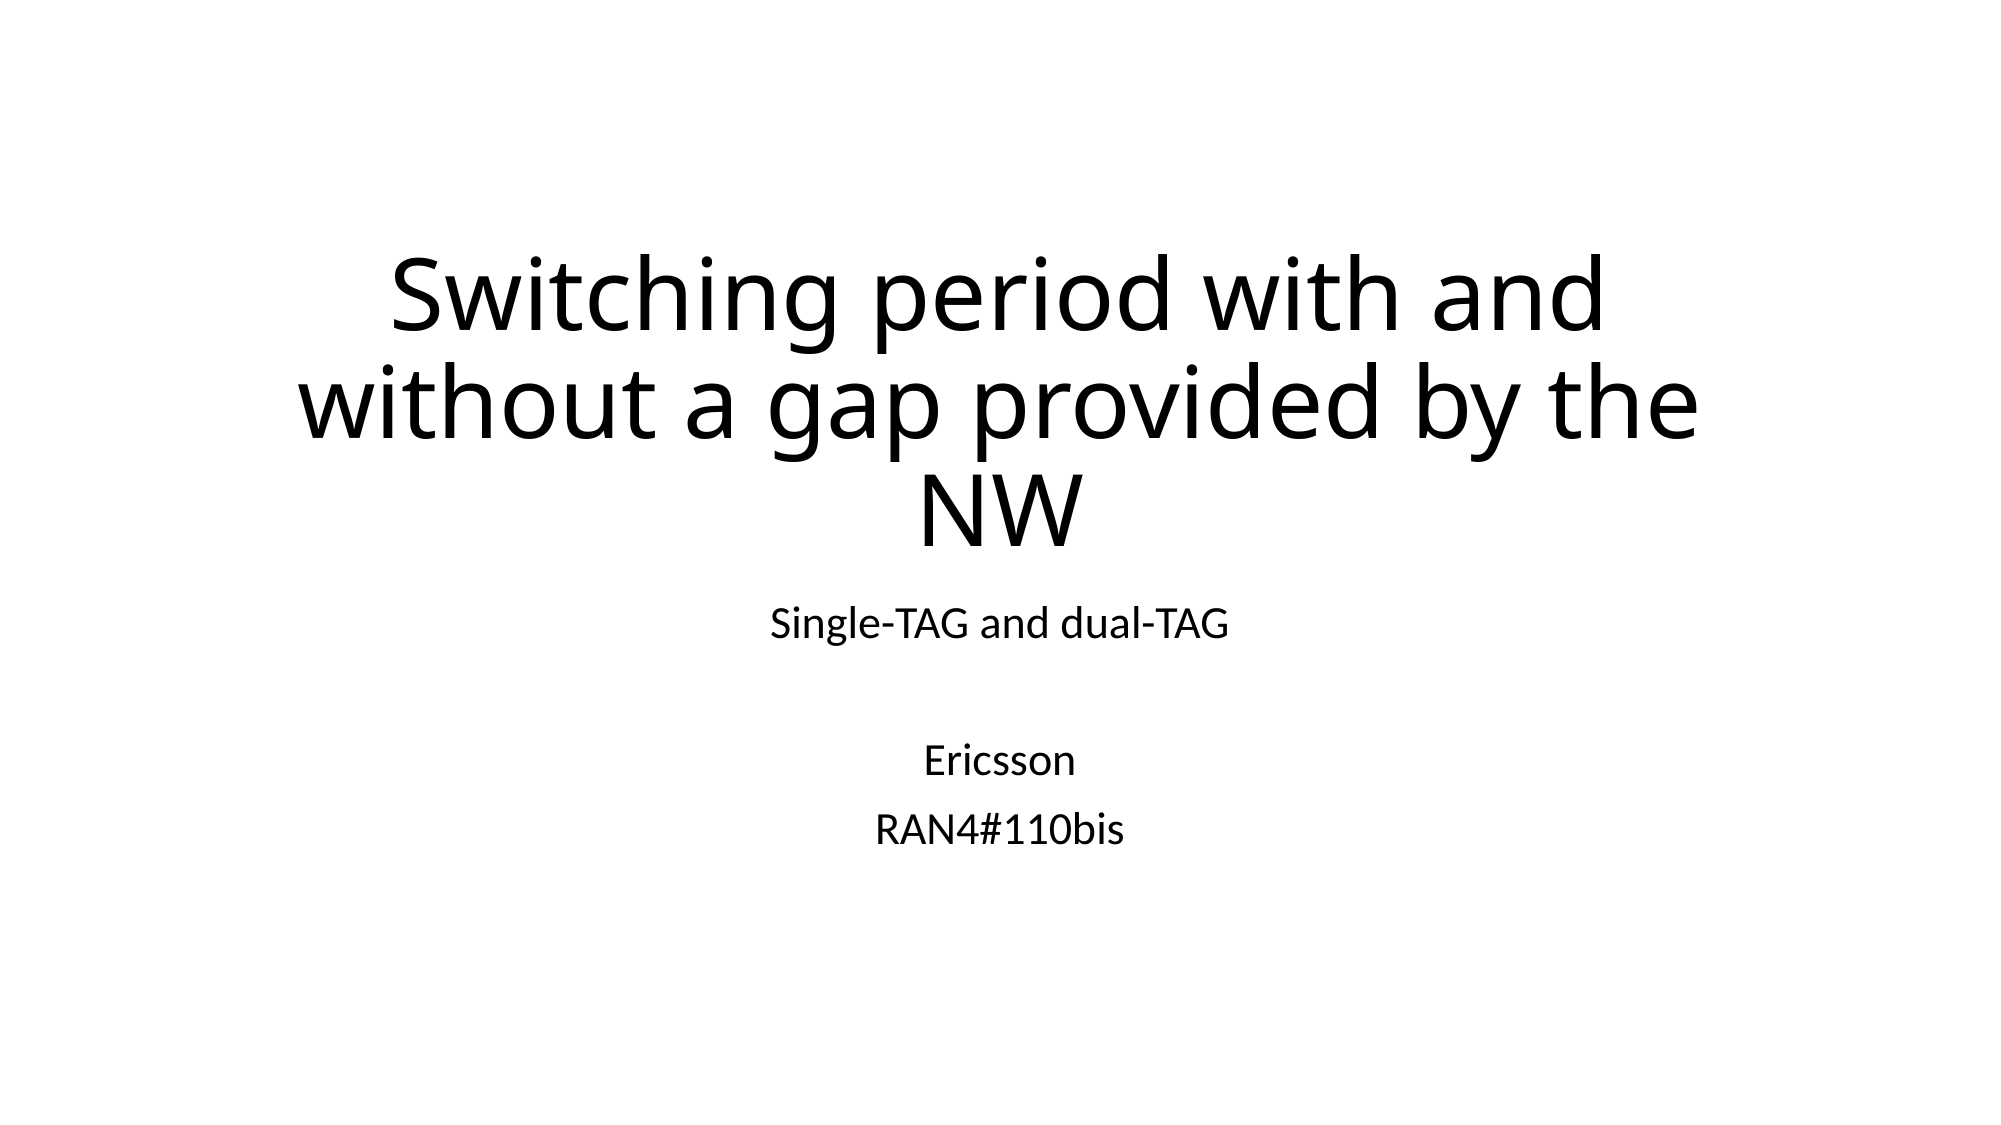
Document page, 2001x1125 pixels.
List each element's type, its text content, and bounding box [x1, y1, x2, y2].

title Switching period with and without a gap provided by the NW [249, 184, 1750, 576]
subtitle Single-TAG and dual-TAG Ericsson RAN4#110bis [249, 590, 1750, 863]
